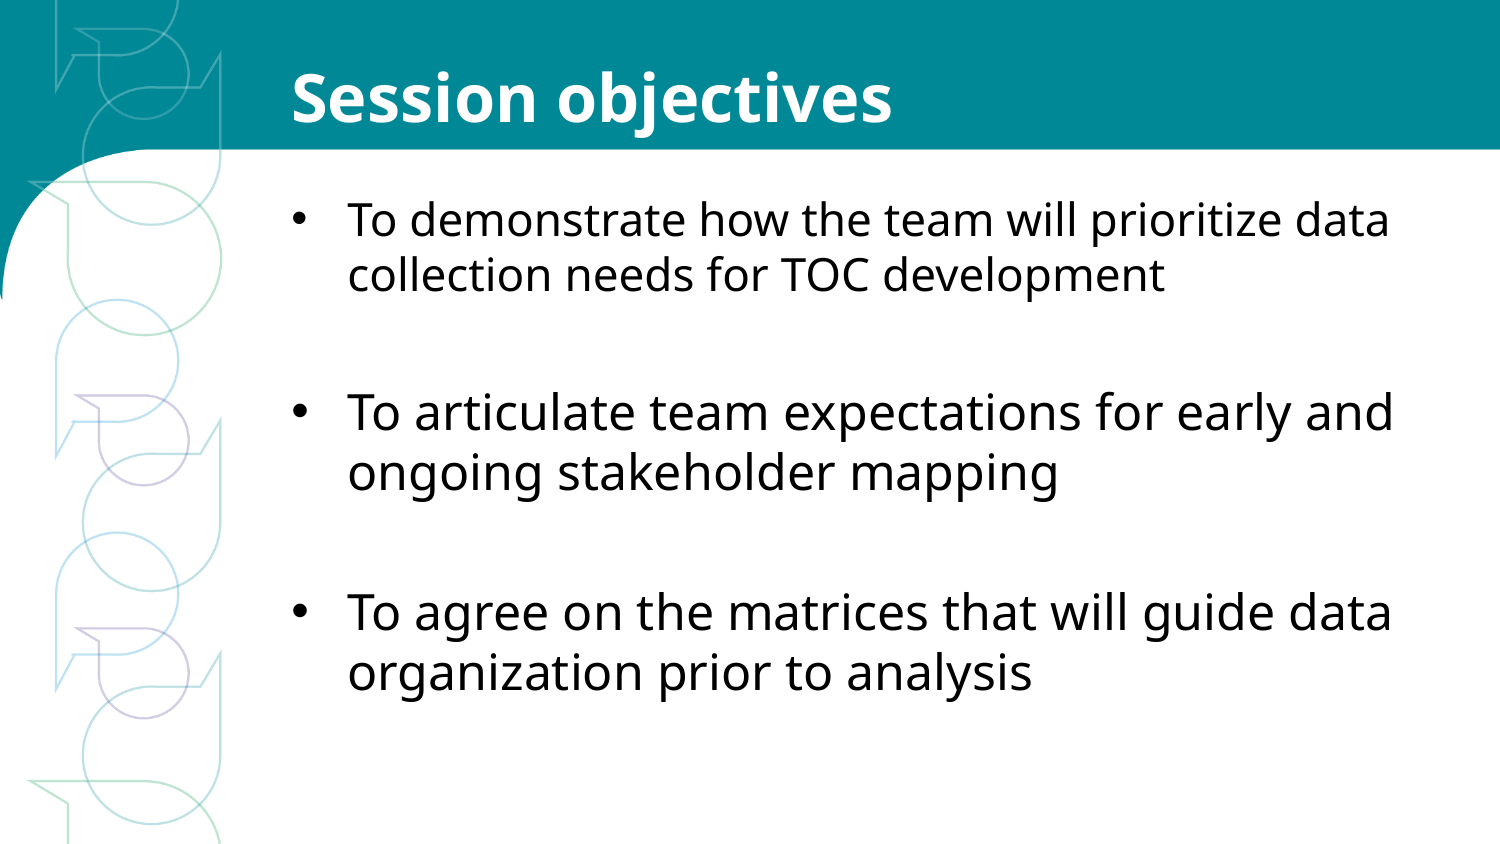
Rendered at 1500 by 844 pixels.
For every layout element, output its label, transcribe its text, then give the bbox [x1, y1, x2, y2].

title Session objectives [276, 25, 1416, 167]
list To demonstrate how the team will prioritize data collection needs for TOC development To articulate team expectations for early and ongoing stakeholder mapping To agree on the matrices that will guide data organization prior to analysis [276, 183, 1416, 757]
picture [0, 0, 1500, 844]
